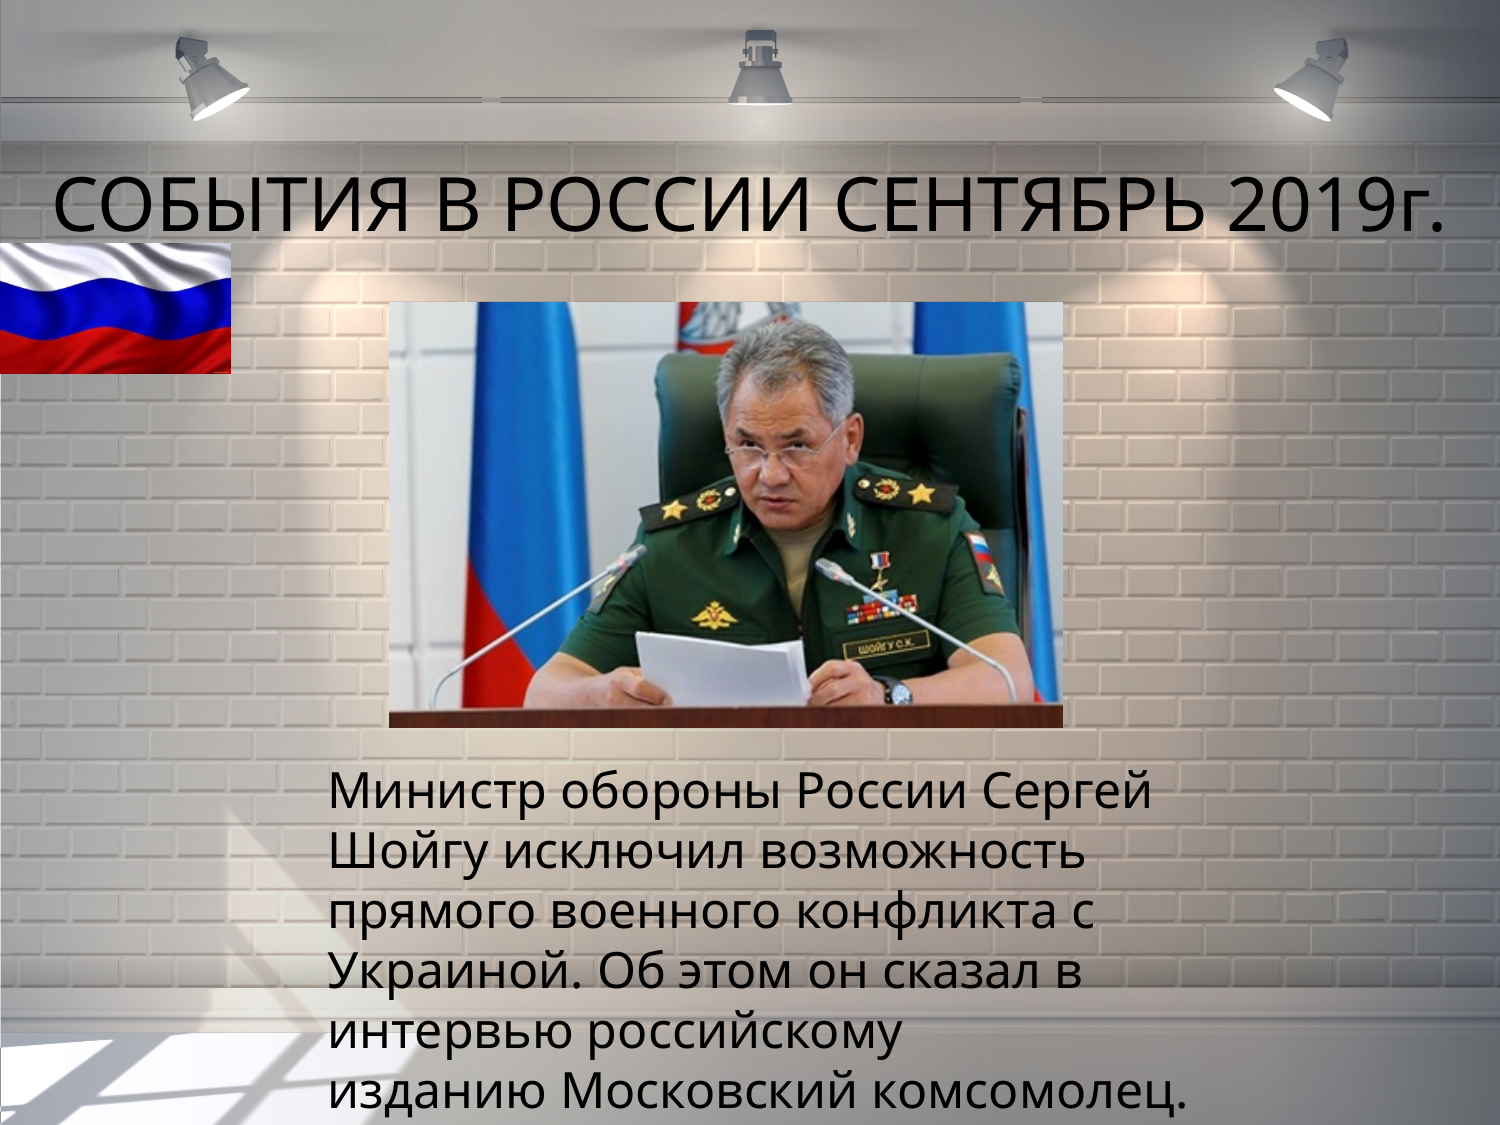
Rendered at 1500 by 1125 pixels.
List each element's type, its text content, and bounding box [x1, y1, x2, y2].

picture [0, 0, 1500, 1125]
title СОБЫТИЯ В РОССИИ СЕНТЯБРЬ 2019г. [29, 137, 1471, 256]
text_box Министр обороны России Сергей Шойгу исключил возможность прямого военного конфликта с Украиной. Об этом он сказал в интервью российскому изданию Московский комсомолец. [312, 751, 1247, 1125]
